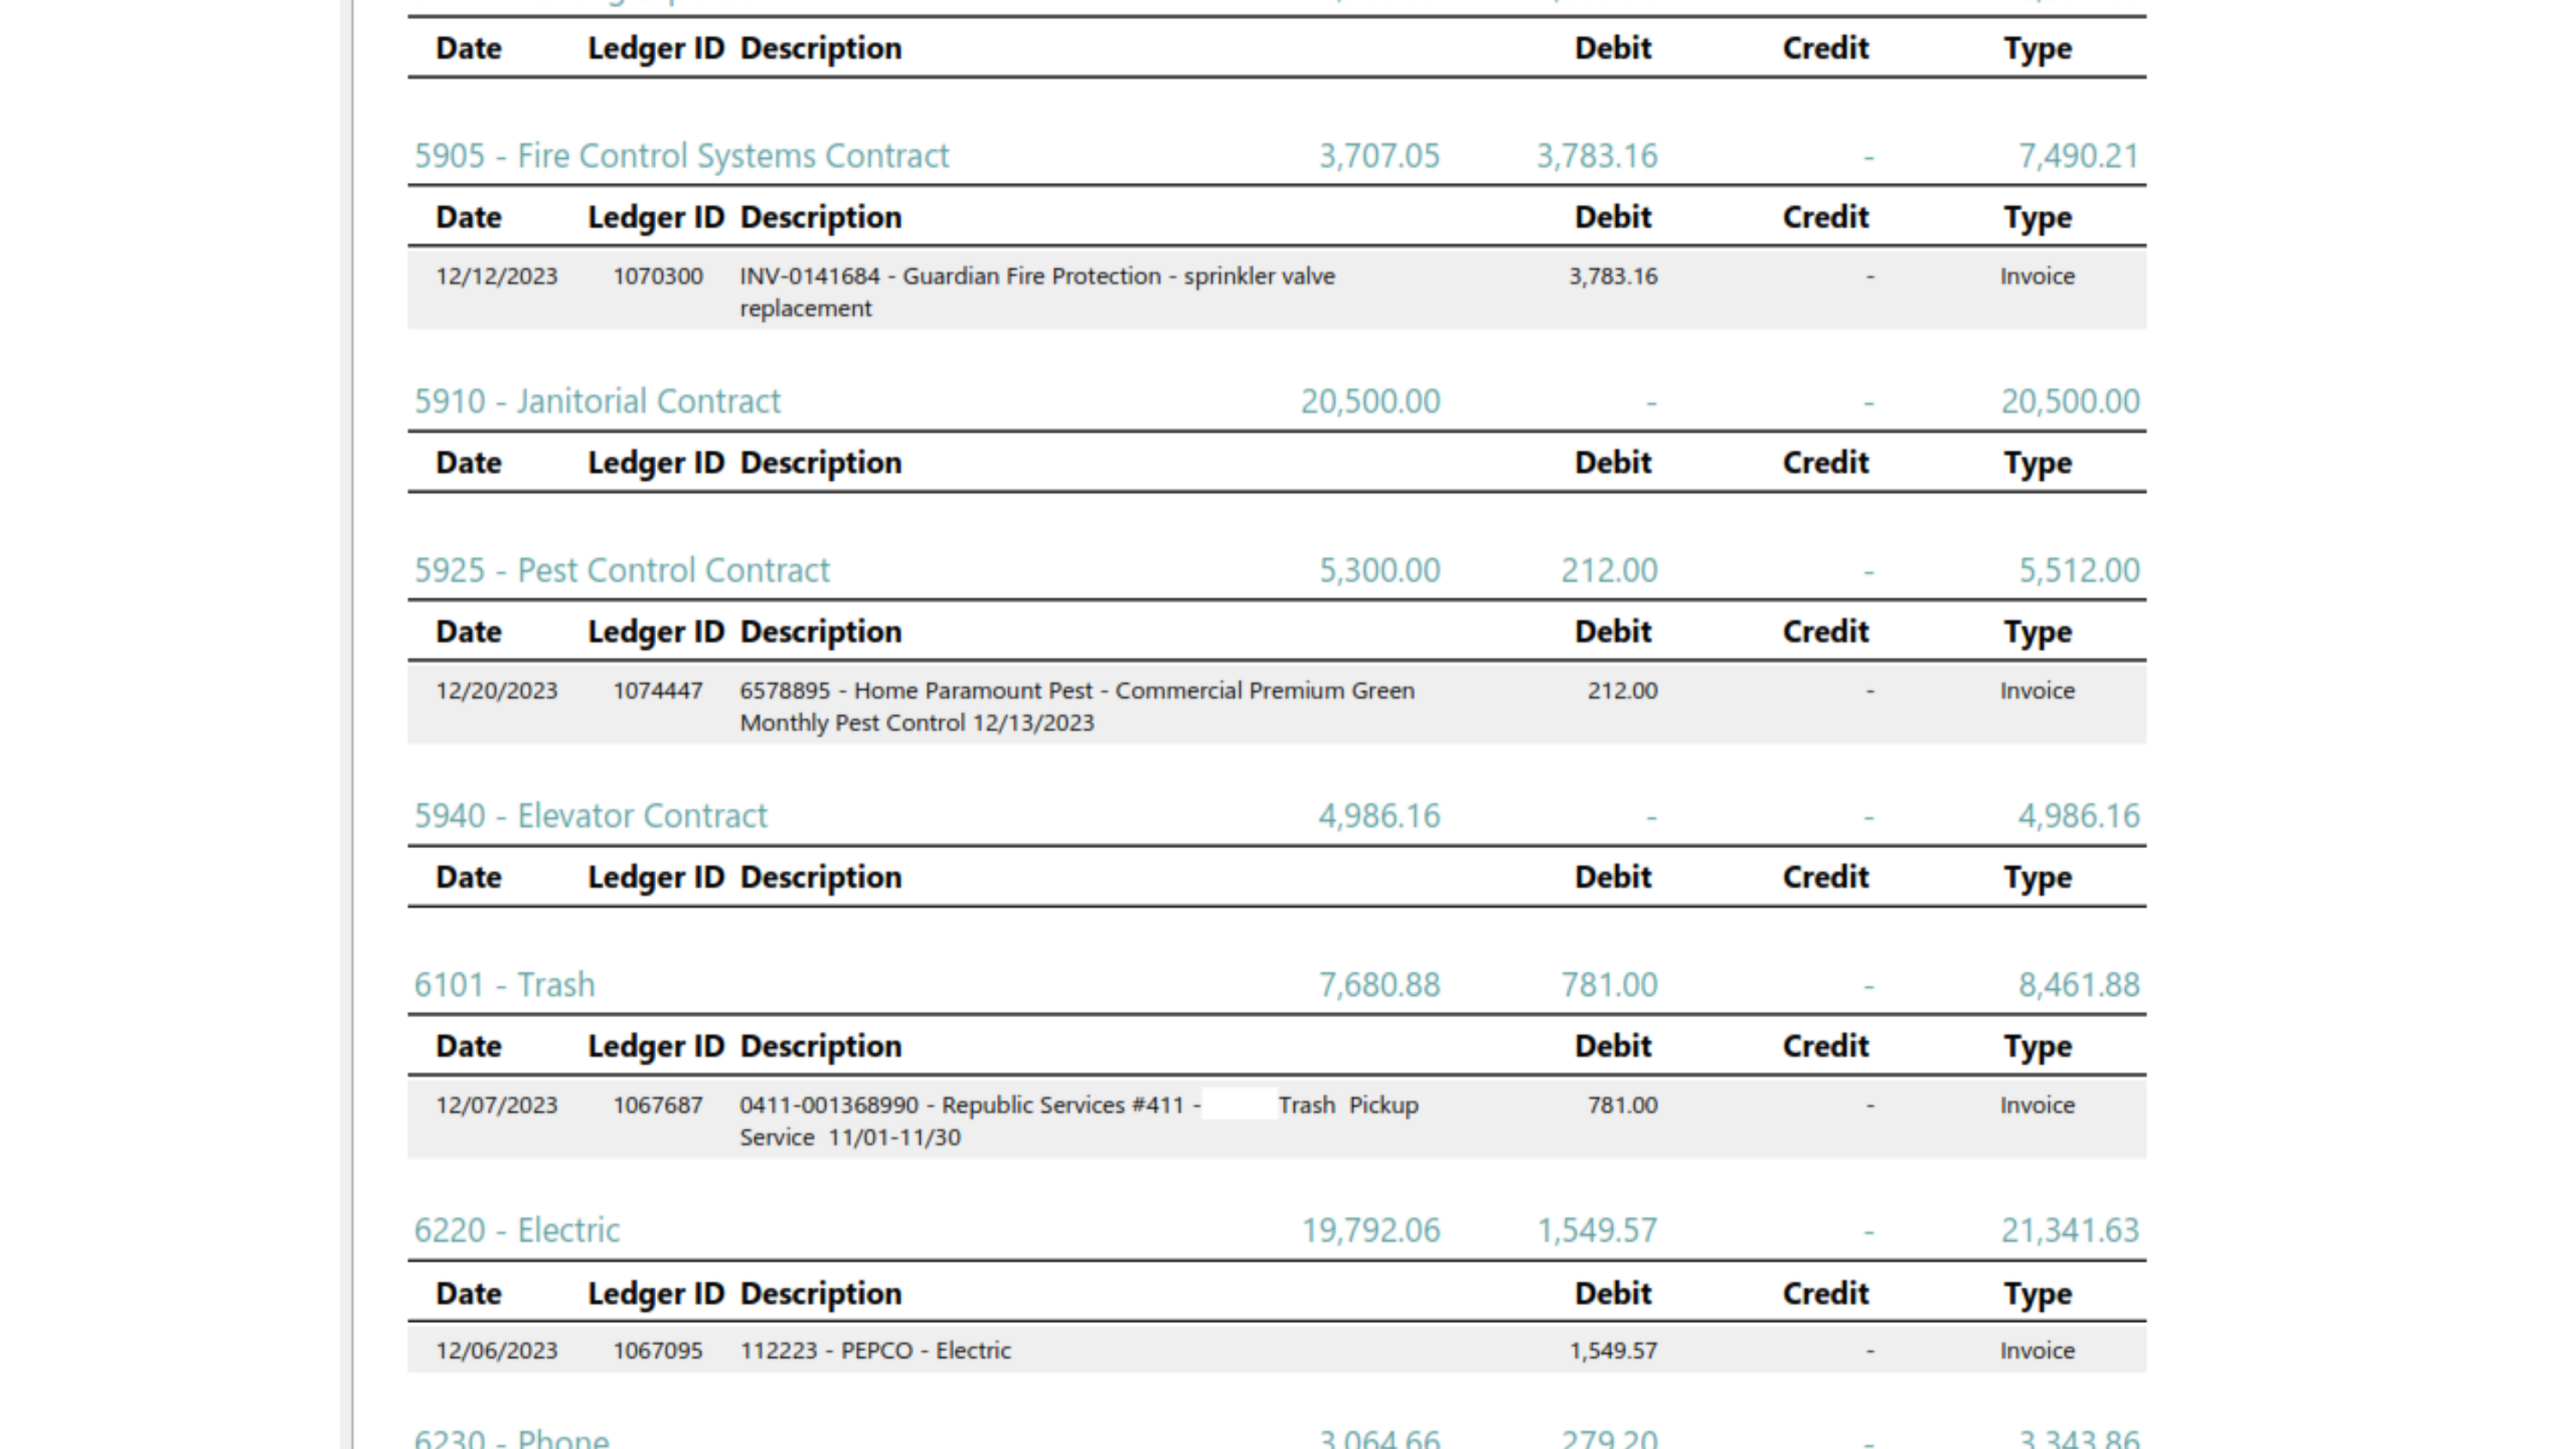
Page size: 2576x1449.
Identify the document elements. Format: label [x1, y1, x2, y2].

picture [340, 0, 2190, 1449]
